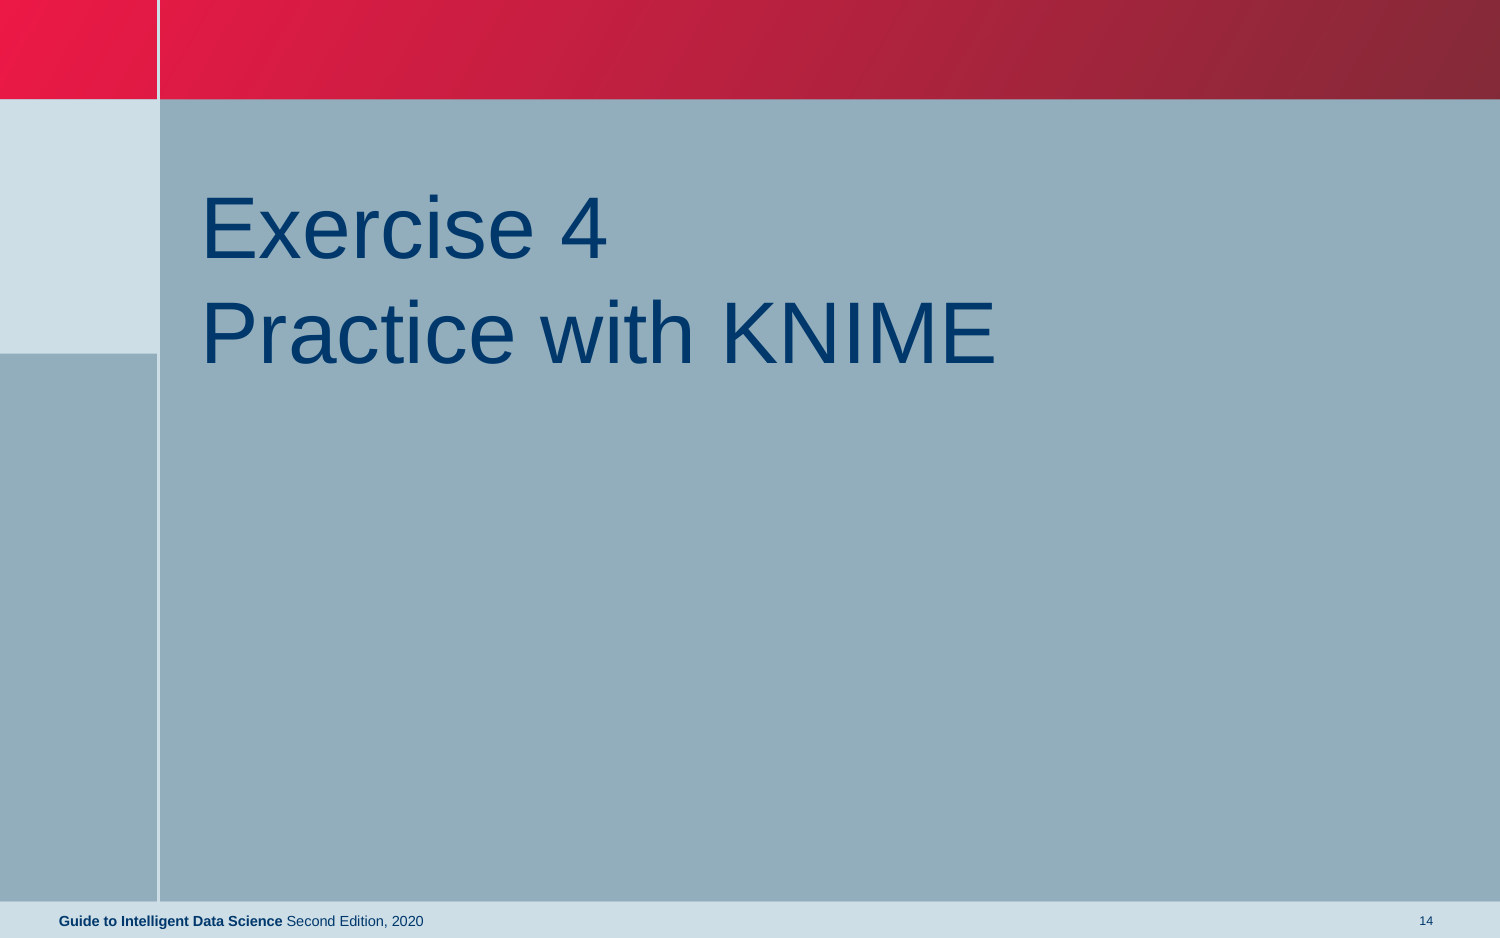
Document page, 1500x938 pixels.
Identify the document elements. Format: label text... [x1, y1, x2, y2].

footer Guide to Intelligent Data Science Second Edition, 2020 [58, 900, 717, 938]
slide_number 14 [1411, 900, 1442, 938]
title Exercise 4 Practice with KNIME [200, 171, 1101, 384]
